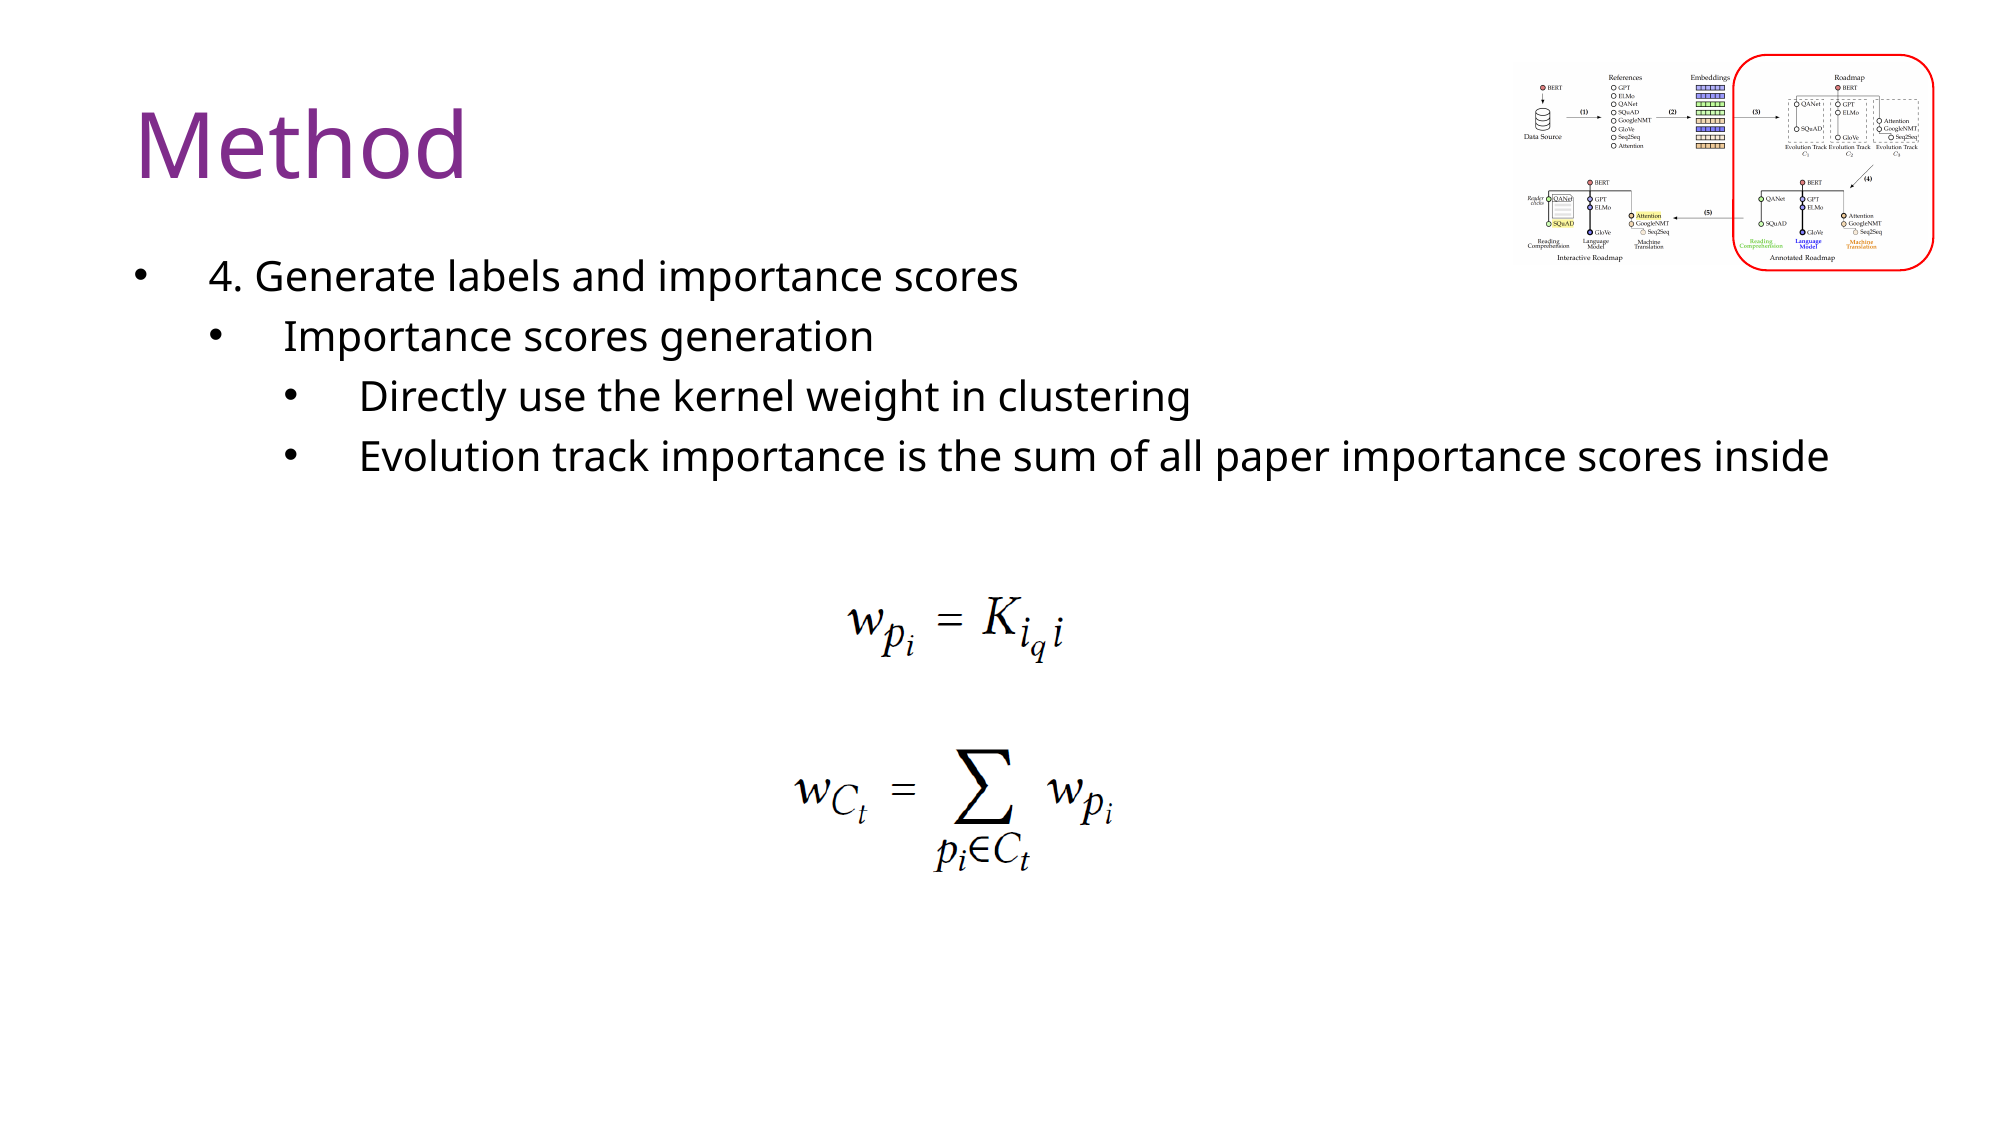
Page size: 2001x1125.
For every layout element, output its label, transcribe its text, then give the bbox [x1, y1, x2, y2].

picture [811, 562, 1097, 679]
text_box [1746, 265, 1920, 272]
picture [764, 715, 1145, 898]
text_box 4. Generate labels and importance scores Importance scores generation Directly use the kernel weight in clustering Evolution track importance is the sum of all paper importance scores inside [118, 232, 1879, 1076]
text_box [1744, 53, 1923, 62]
text_box Method [118, 79, 1019, 206]
picture [1513, 62, 1928, 265]
text_box [1928, 68, 1935, 257]
